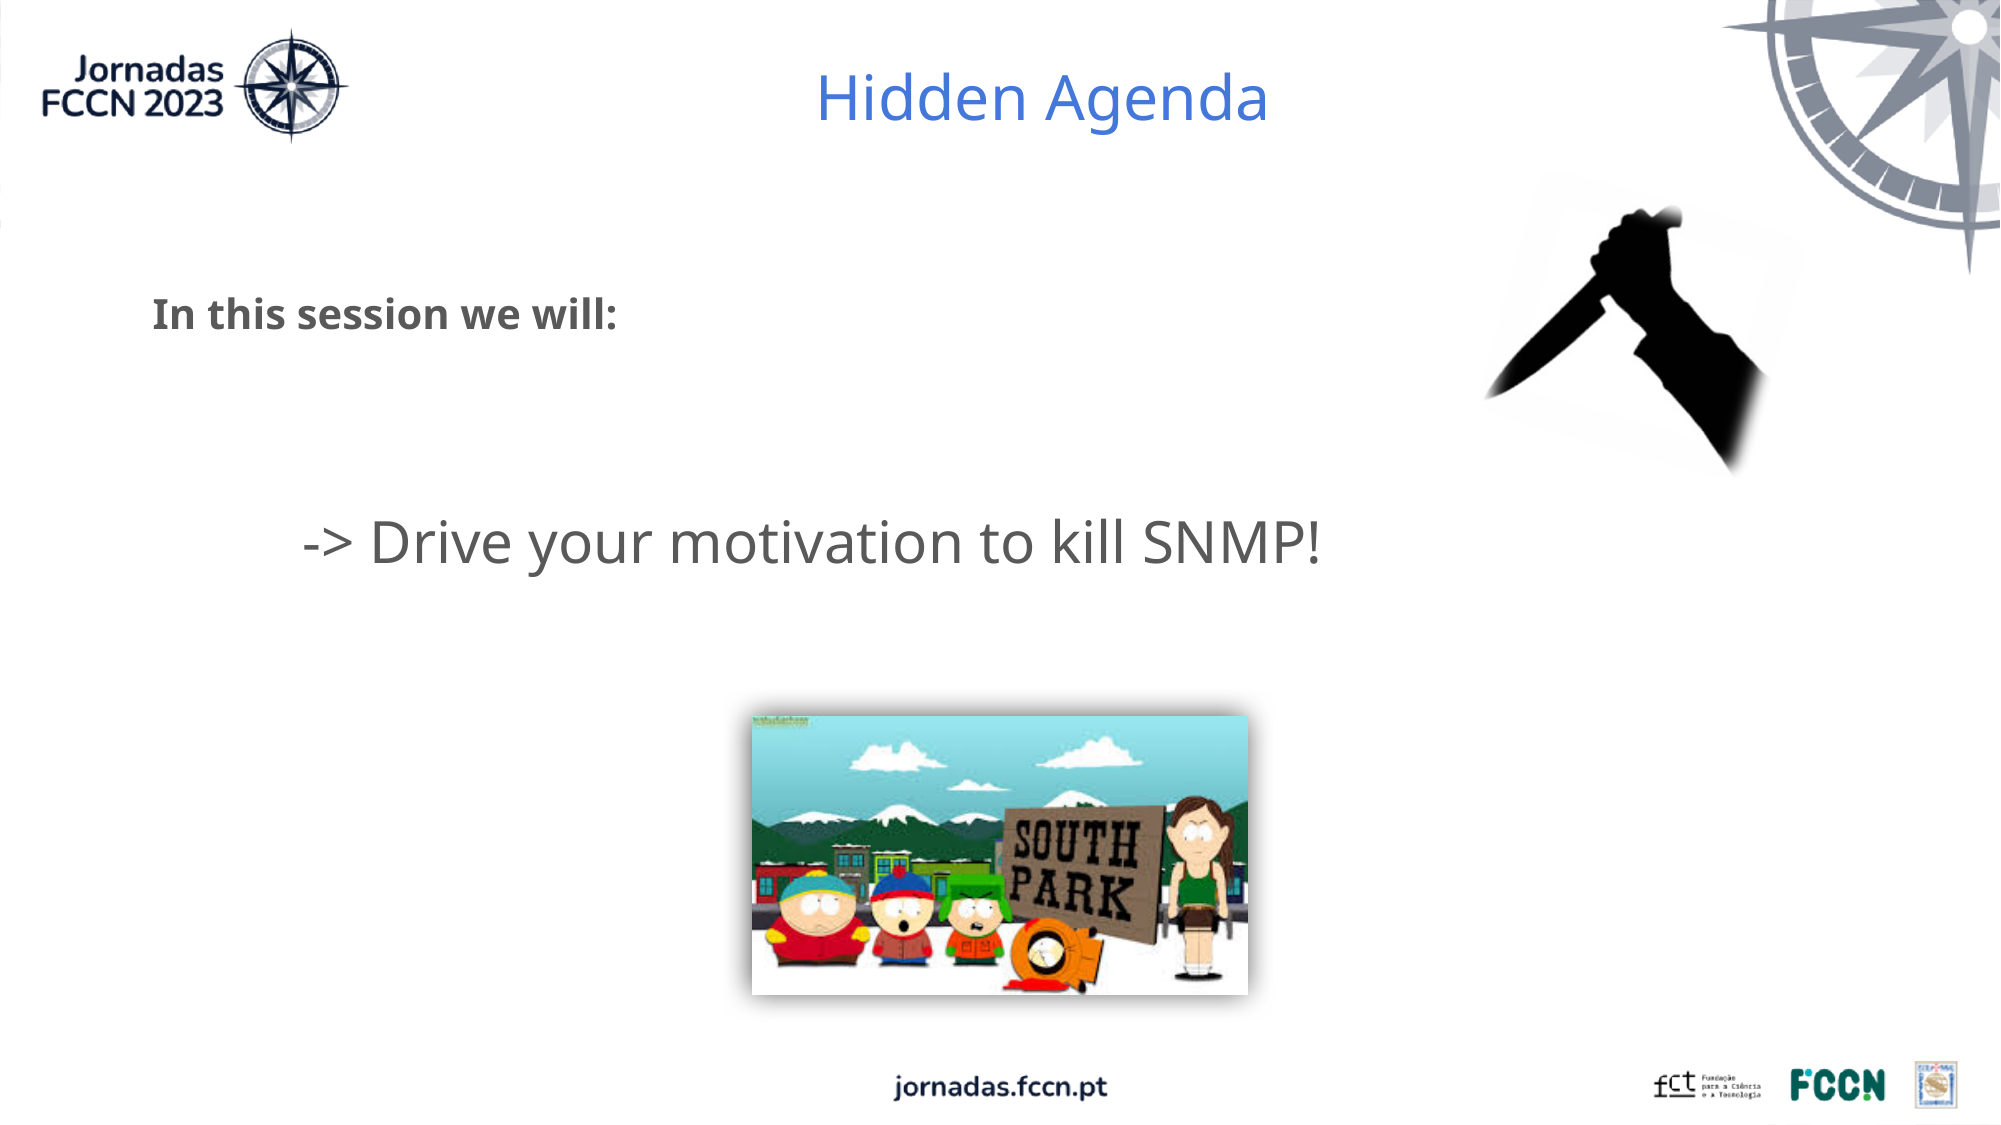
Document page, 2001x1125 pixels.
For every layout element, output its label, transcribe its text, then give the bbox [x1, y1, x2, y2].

title Hidden Agenda [366, 40, 1720, 161]
picture [0, 0, 2000, 1125]
text_box In this session we will: -> Drive your motivation to kill SNMP! [137, 283, 1850, 997]
